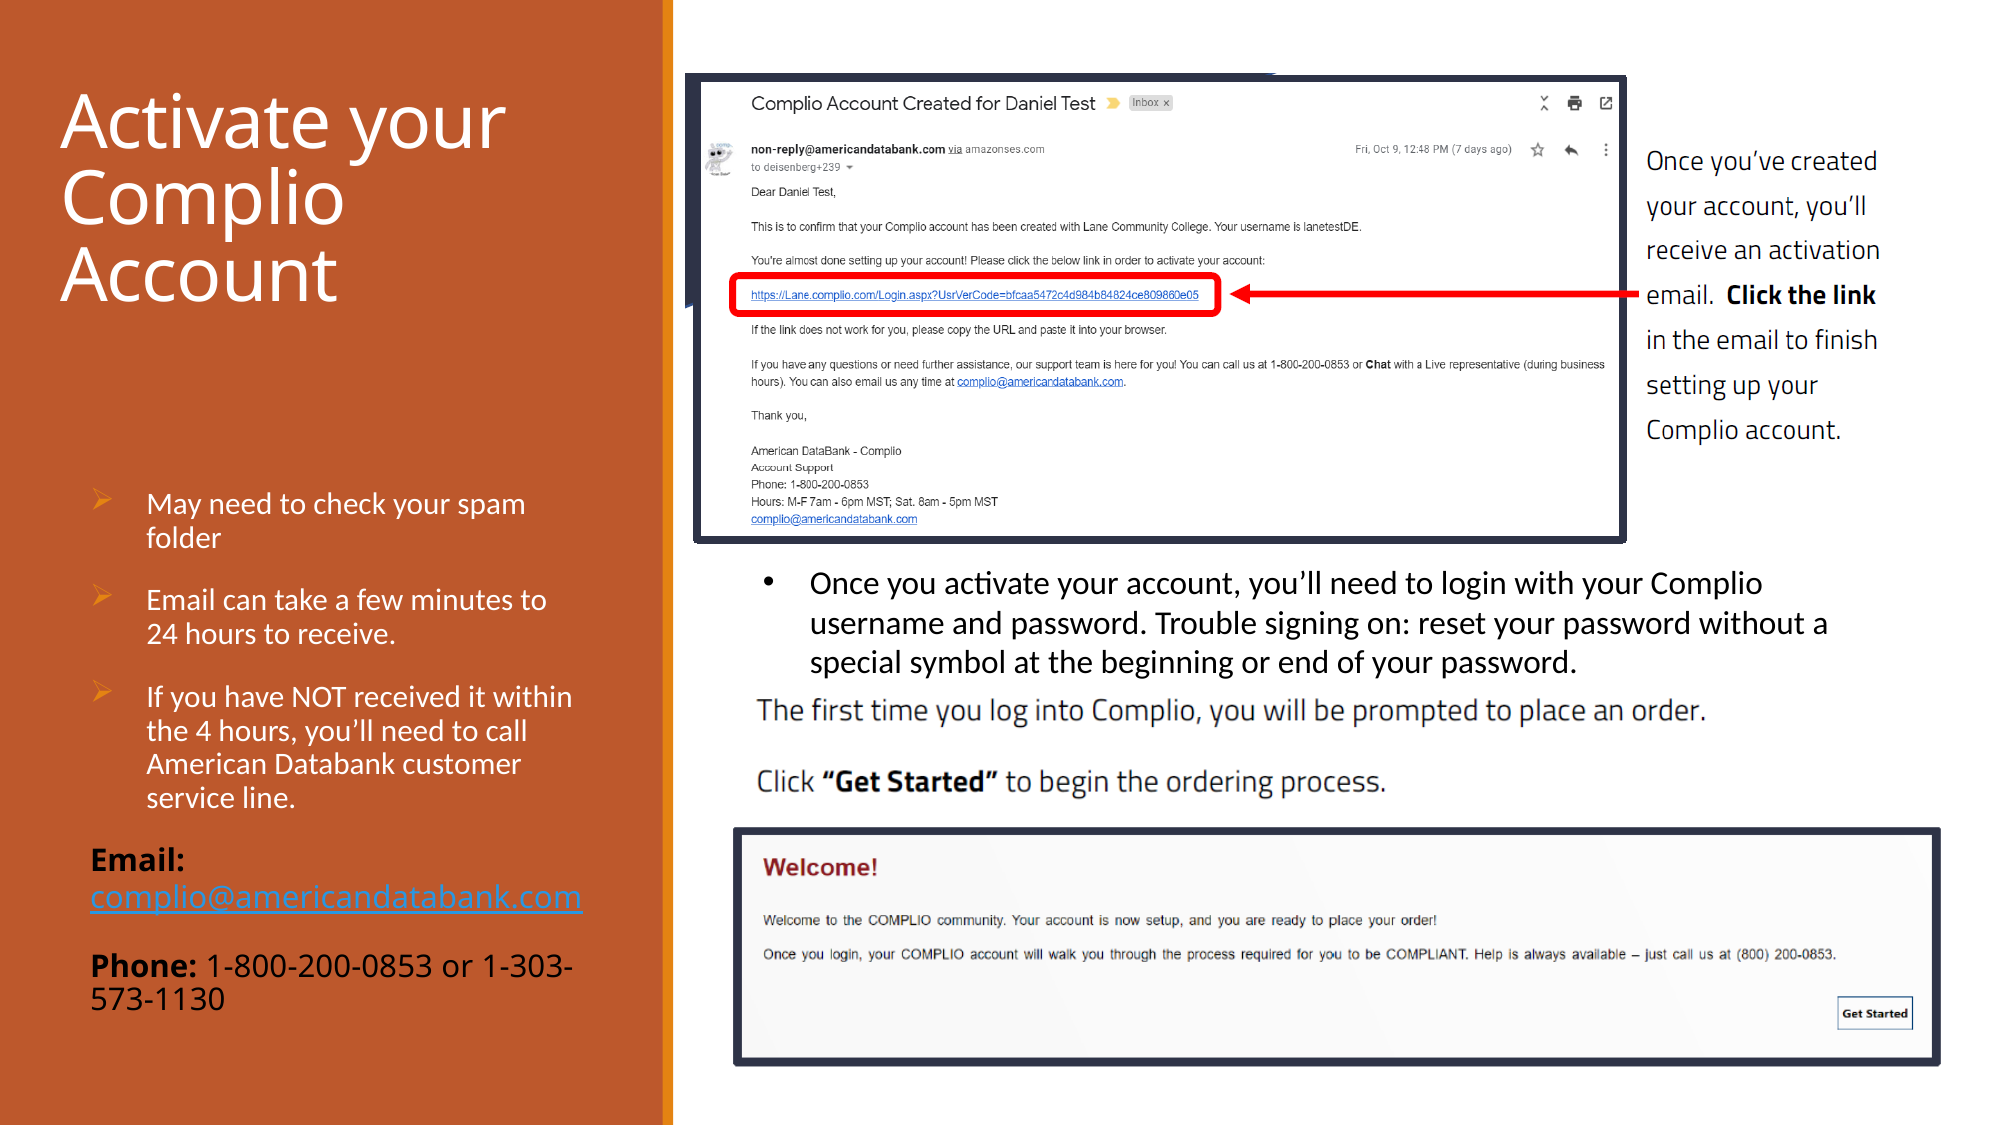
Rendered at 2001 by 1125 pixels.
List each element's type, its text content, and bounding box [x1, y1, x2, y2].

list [685, 73, 1911, 575]
list May need to check your spam folder Email can take a few minutes to 24 hours to receive. If you have NOT received it within the 4 hours, you’ll need to call American Databank customer service line. Email: complio@americandatabank.com Phone: 1-800-200-0853 or 1-303-573-1130 [75, 479, 600, 1035]
text_box Once you activate your account, you’ll need to login with your Complio username and password. Trouble signing on: reset your password without a special symbol at the beginning or end of your password. [748, 583, 1848, 663]
title Activate your Complio Account [45, 41, 570, 324]
picture [721, 666, 1962, 1091]
